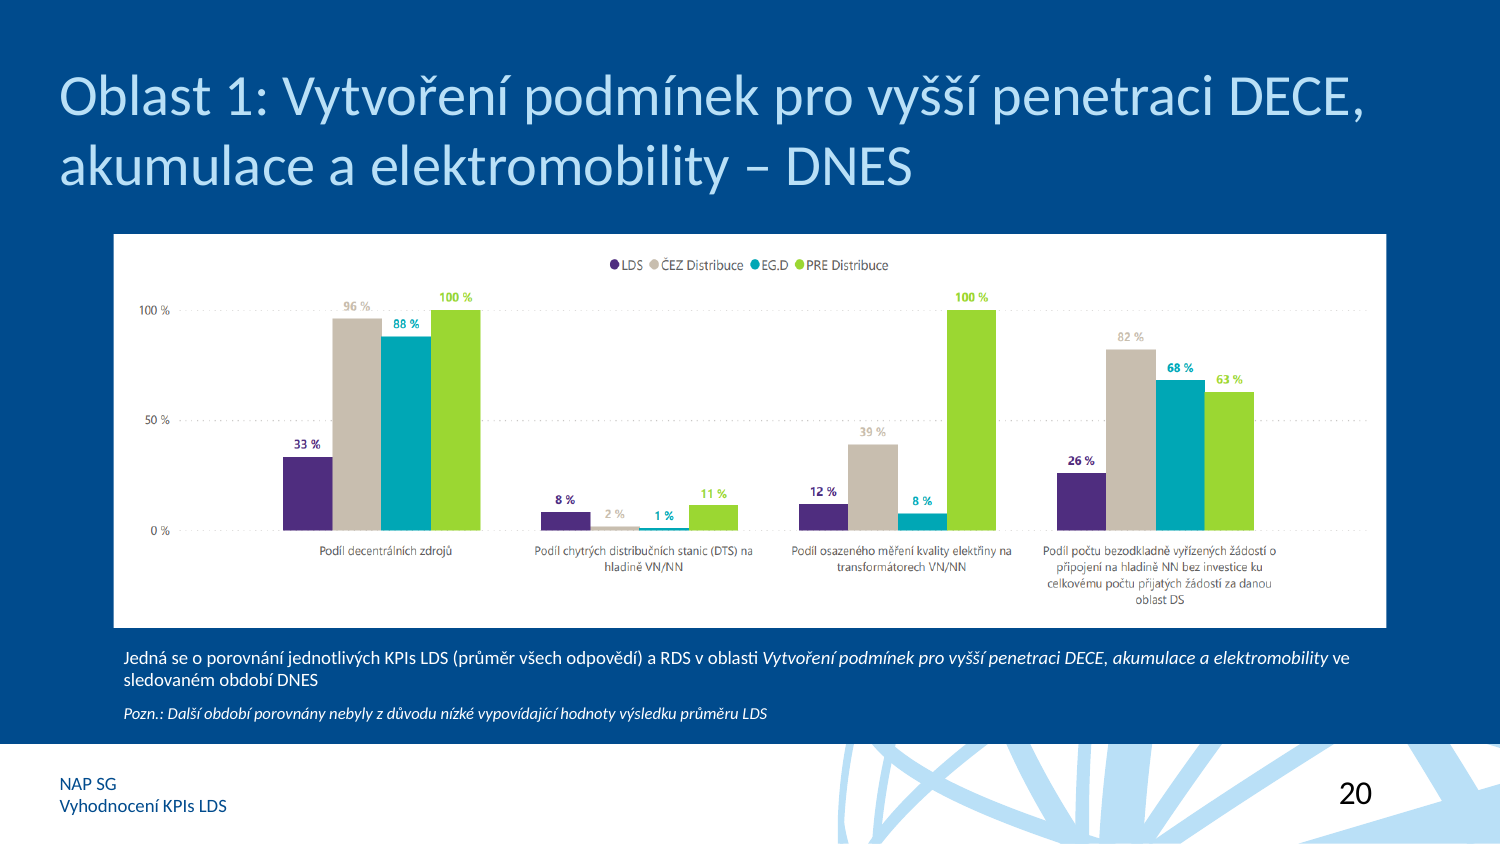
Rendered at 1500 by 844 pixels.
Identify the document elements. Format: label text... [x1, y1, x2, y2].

picture [113, 234, 1387, 629]
text_box Jedná se o porovnání jednotlivých KPIs LDS (průměr všech odpovědí) a RDS v oblasti Vytvoření podmínek pro vyšší penetraci DECE, akumulace a elektromobility ve sledovaném období DNES Pozn.: Další období porovnány nebyly z důvodu nízké vypovídající hodnoty výsledku průměru LDS [108, 637, 1392, 731]
title Oblast 1: Vytvoření podmínek pro vyšší penetraci DECE, akumulace a elektromobility – DNES [59, 57, 1441, 199]
